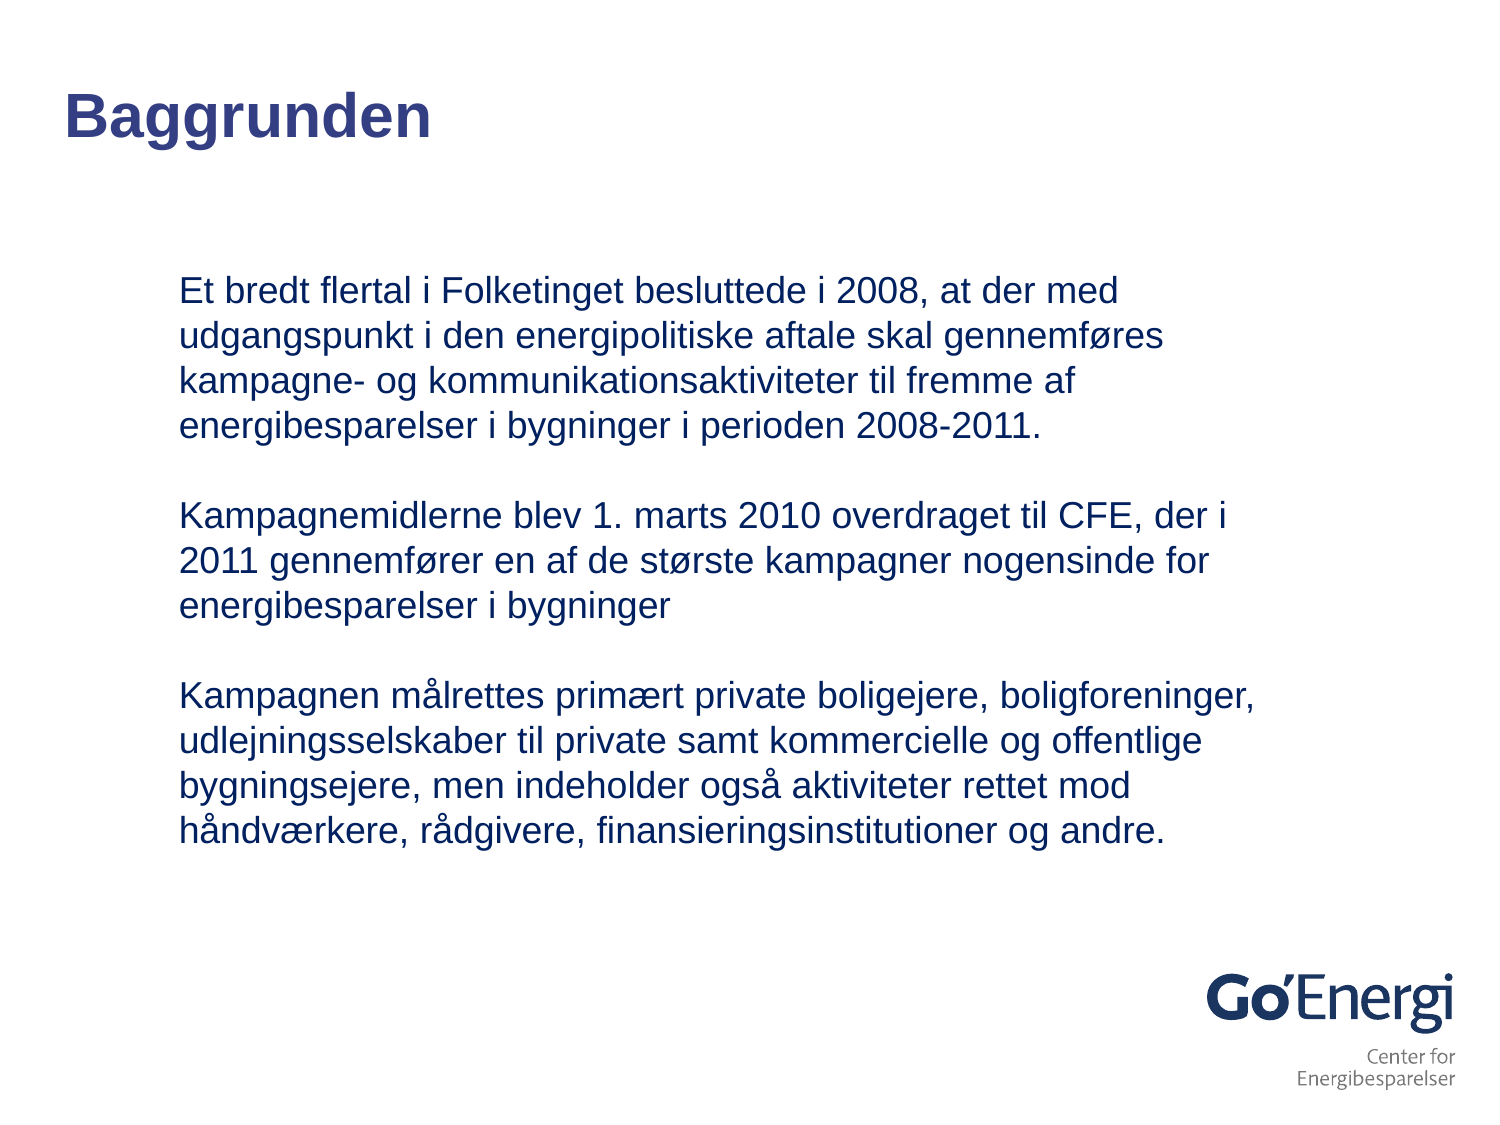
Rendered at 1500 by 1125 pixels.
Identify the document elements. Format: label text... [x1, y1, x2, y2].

title Baggrunden [49, 49, 1326, 176]
text_box Et bredt flertal i Folketinget besluttede i 2008, at der med udgangspunkt i den energipolitiske aftale skal gennemføres kampagne- og kommunikationsaktiviteter til fremme af energibesparelser i bygninger i perioden 2008-2011. Kampagnemidlerne blev 1. marts 2010 overdraget til CFE, der i 2011 gennemfører en af de største kampagner nogensinde for energibesparelser i bygninger Kampagnen målrettes primært private boligejere, boligforeninger, udlejningsselskaber til private samt kommercielle og offentlige bygningsejere, men indeholder også aktiviteter rettet mod håndværkere, rådgivere, finansieringsinstitutioner og andre. [164, 199, 1313, 919]
